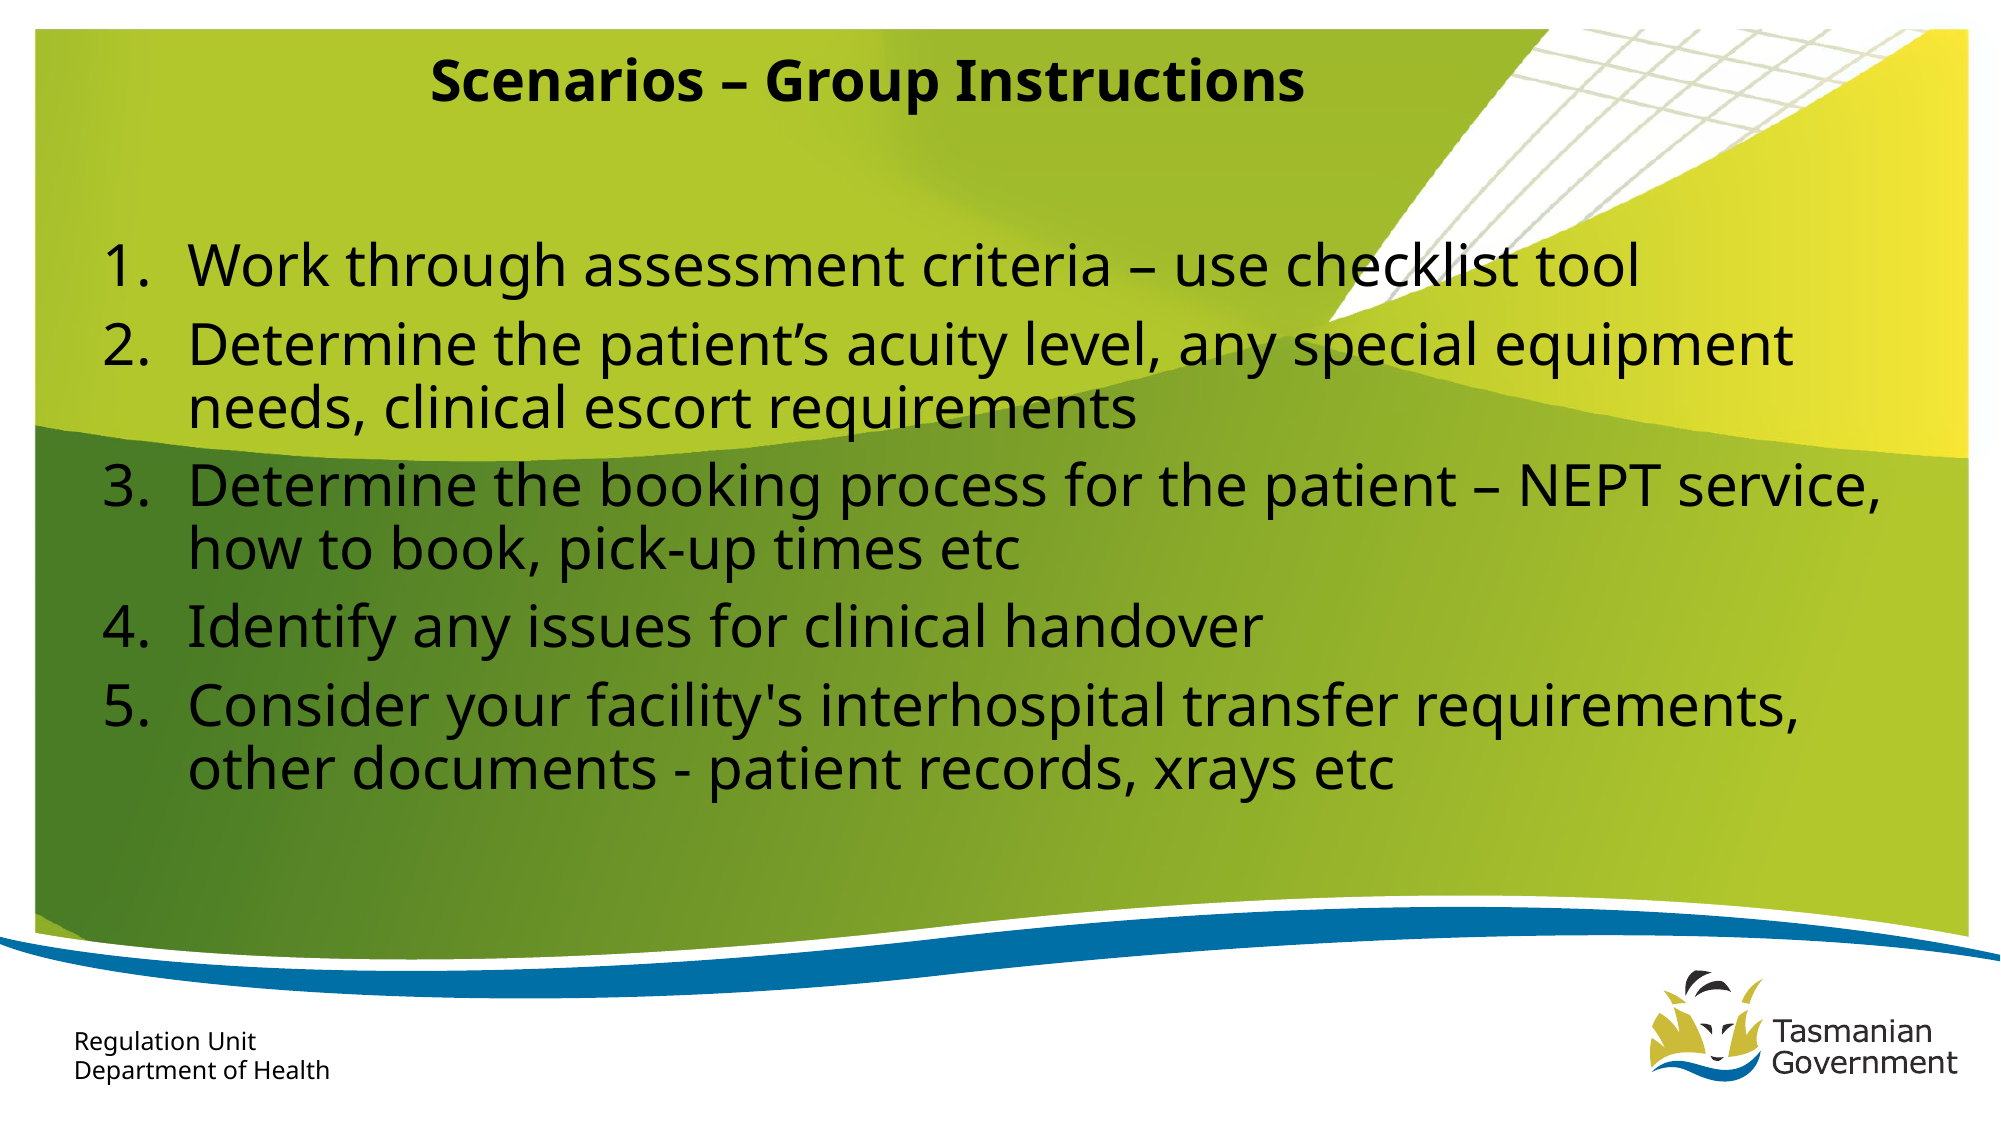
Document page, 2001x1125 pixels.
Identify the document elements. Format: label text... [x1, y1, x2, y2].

picture [3, 4, 1999, 959]
list Work through assessment criteria – use checklist tool Determine the patient’s acuity level, any special equipment needs, clinical escort requirements Determine the booking process for the patient – NEPT service, how to book, pick-up times etc Identify any issues for clinical handover Consider your facility's interhospital transfer requirements, other documents - patient records, xrays etc [88, 229, 1936, 828]
title Scenarios – Group Instructions [415, 44, 1585, 181]
